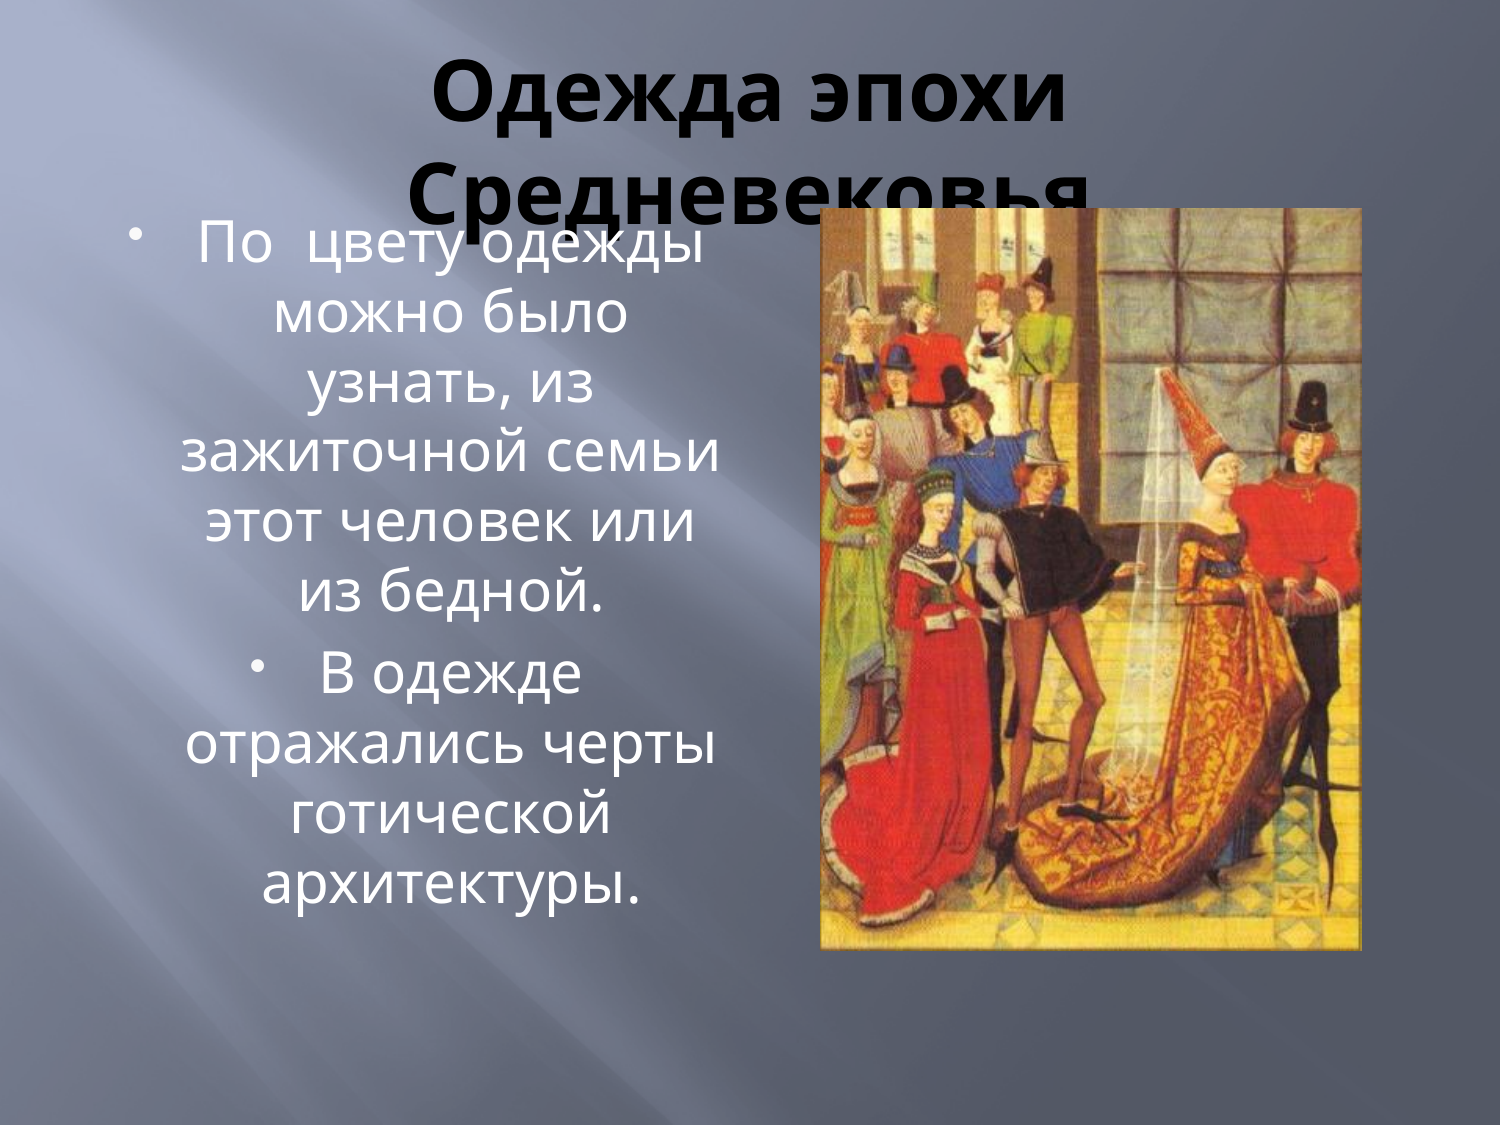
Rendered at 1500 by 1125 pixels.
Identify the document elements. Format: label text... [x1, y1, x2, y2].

list По цвету одежды можно было узнать, из зажиточной семьи этот человек или из бедной. В одежде отражались черты готической архитектуры. [75, 196, 738, 1005]
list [820, 207, 1362, 951]
title Одежда эпохи Средневековья [75, 45, 1425, 233]
